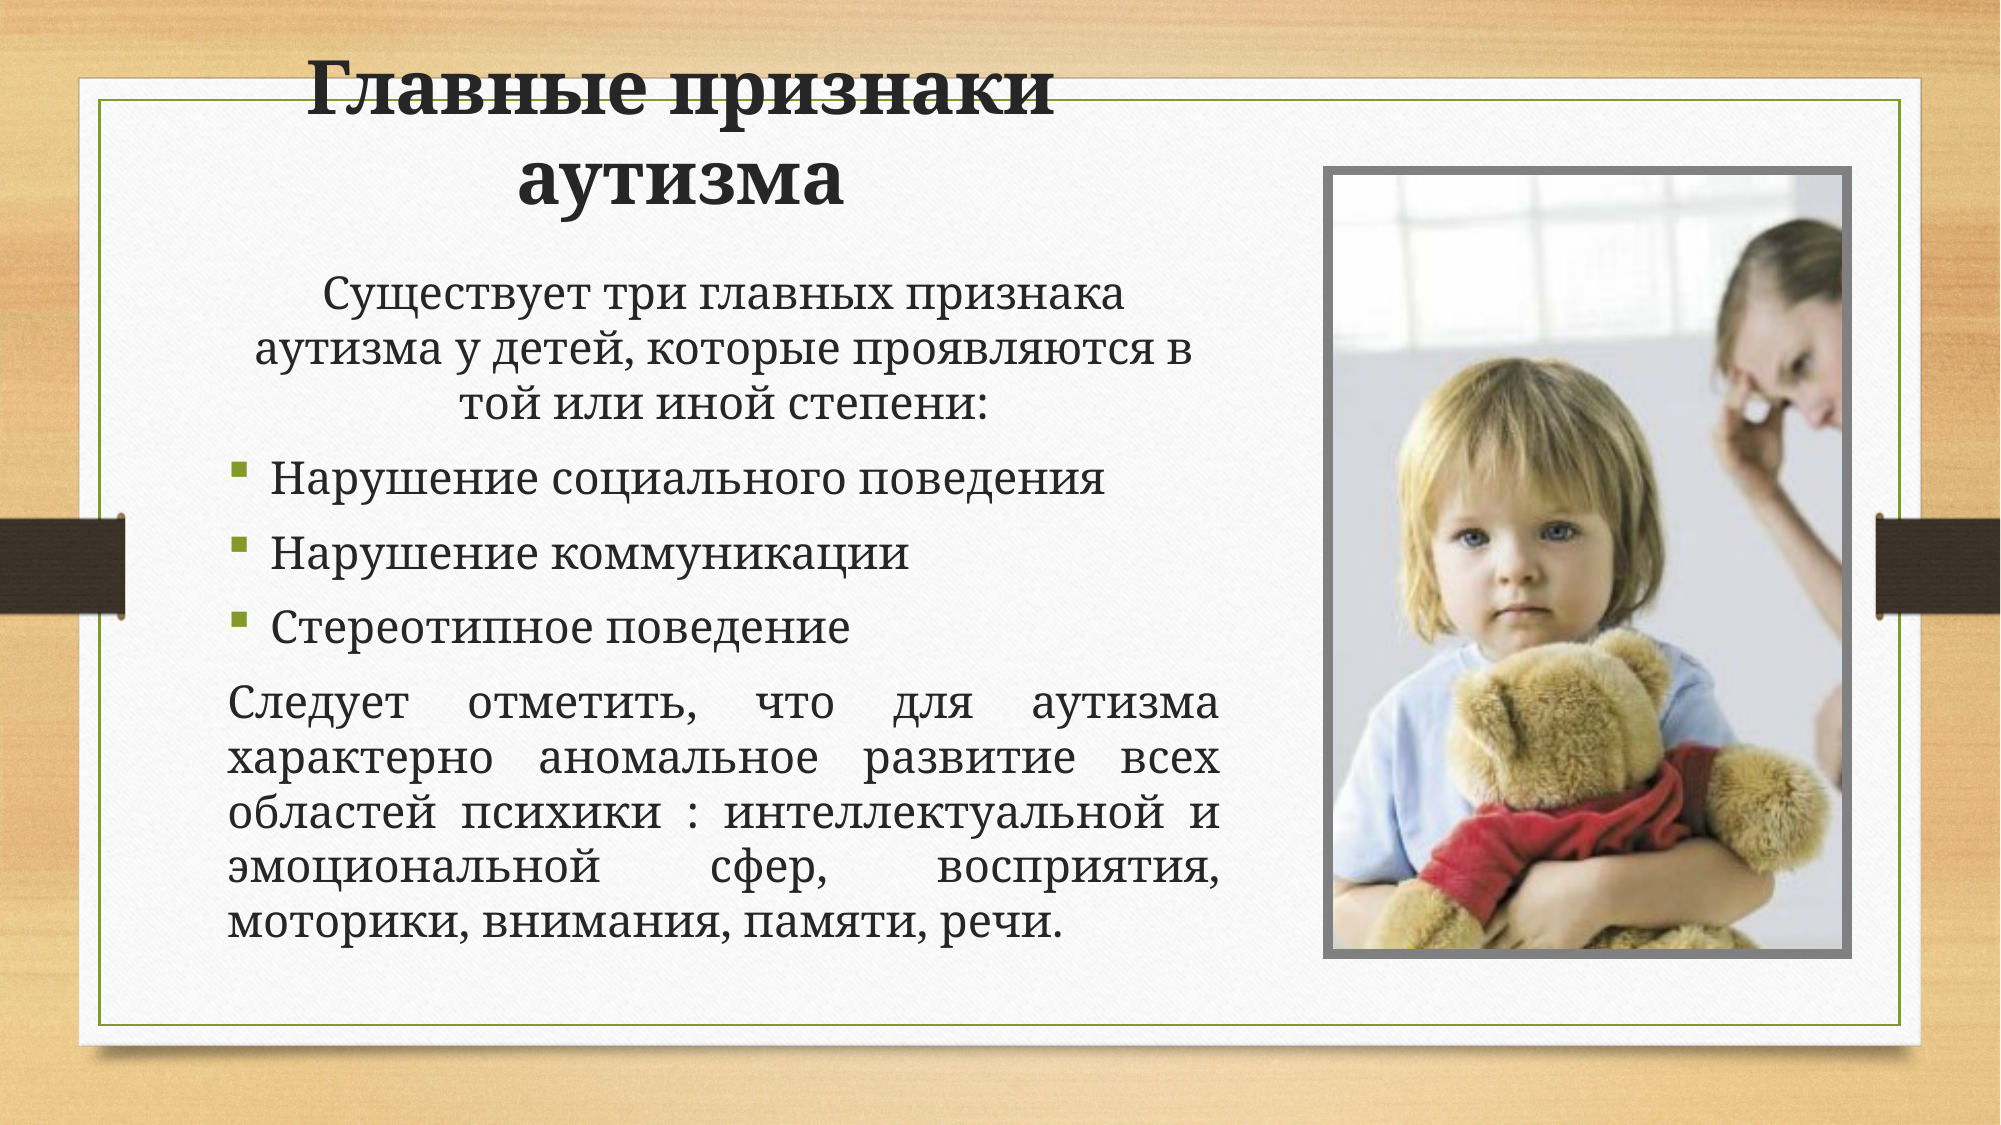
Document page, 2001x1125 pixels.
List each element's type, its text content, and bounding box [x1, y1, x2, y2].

list Существует три главных признака аутизма у детей, которые проявляются в той или иной степени: Нарушение социального поведения Нарушение коммуникации Стереотипное поведение Следует отметить, что для аутизма характерно аномальное развитие всех областей психики : интеллектуальной и эмоциональной сфер, восприятия, моторики, внимания, памяти, речи. [212, 257, 1237, 955]
picture [0, 0, 2001, 1125]
title Главные признаки аутизма [169, 133, 1194, 228]
